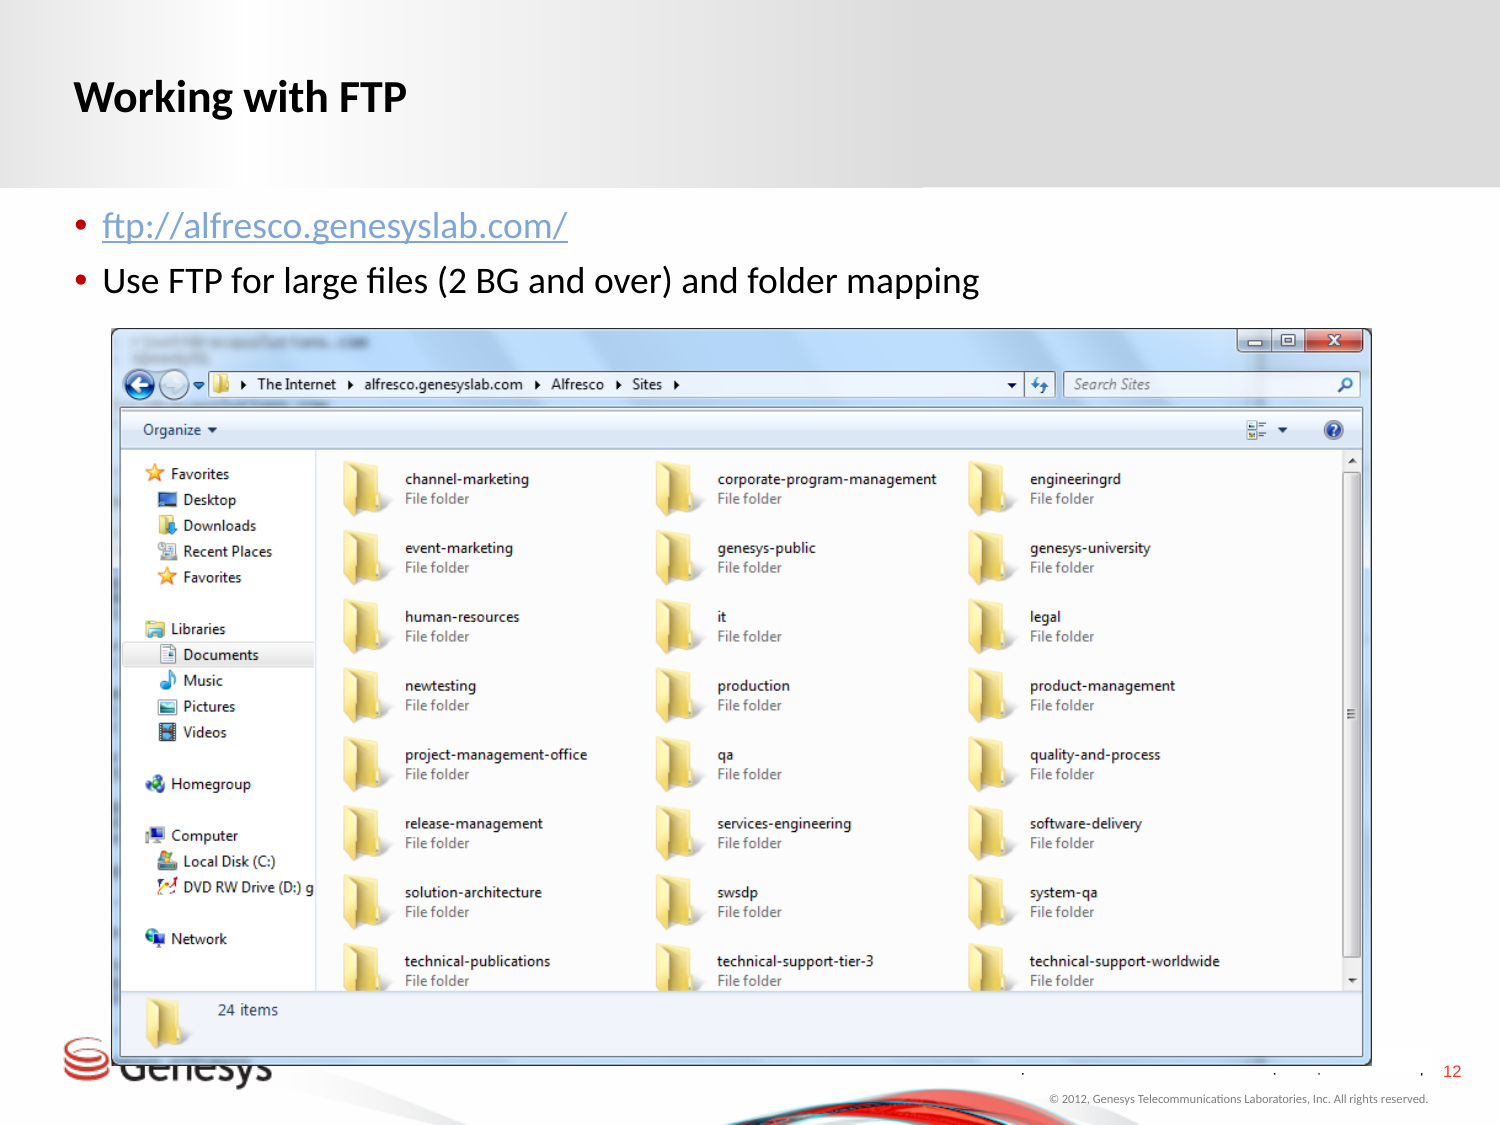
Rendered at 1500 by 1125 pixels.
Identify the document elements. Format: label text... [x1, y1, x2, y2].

footer © 2012, Genesys Telecommunications Laboratories, Inc. All rights reserved. [727, 1083, 1444, 1114]
list ftp://alfresco.genesyslab.com/ Use FTP for large files (2 BG and over) and folder mapping [58, 196, 1445, 981]
title Working with FTP [58, 26, 1445, 170]
picture [0, 187, 1500, 1125]
